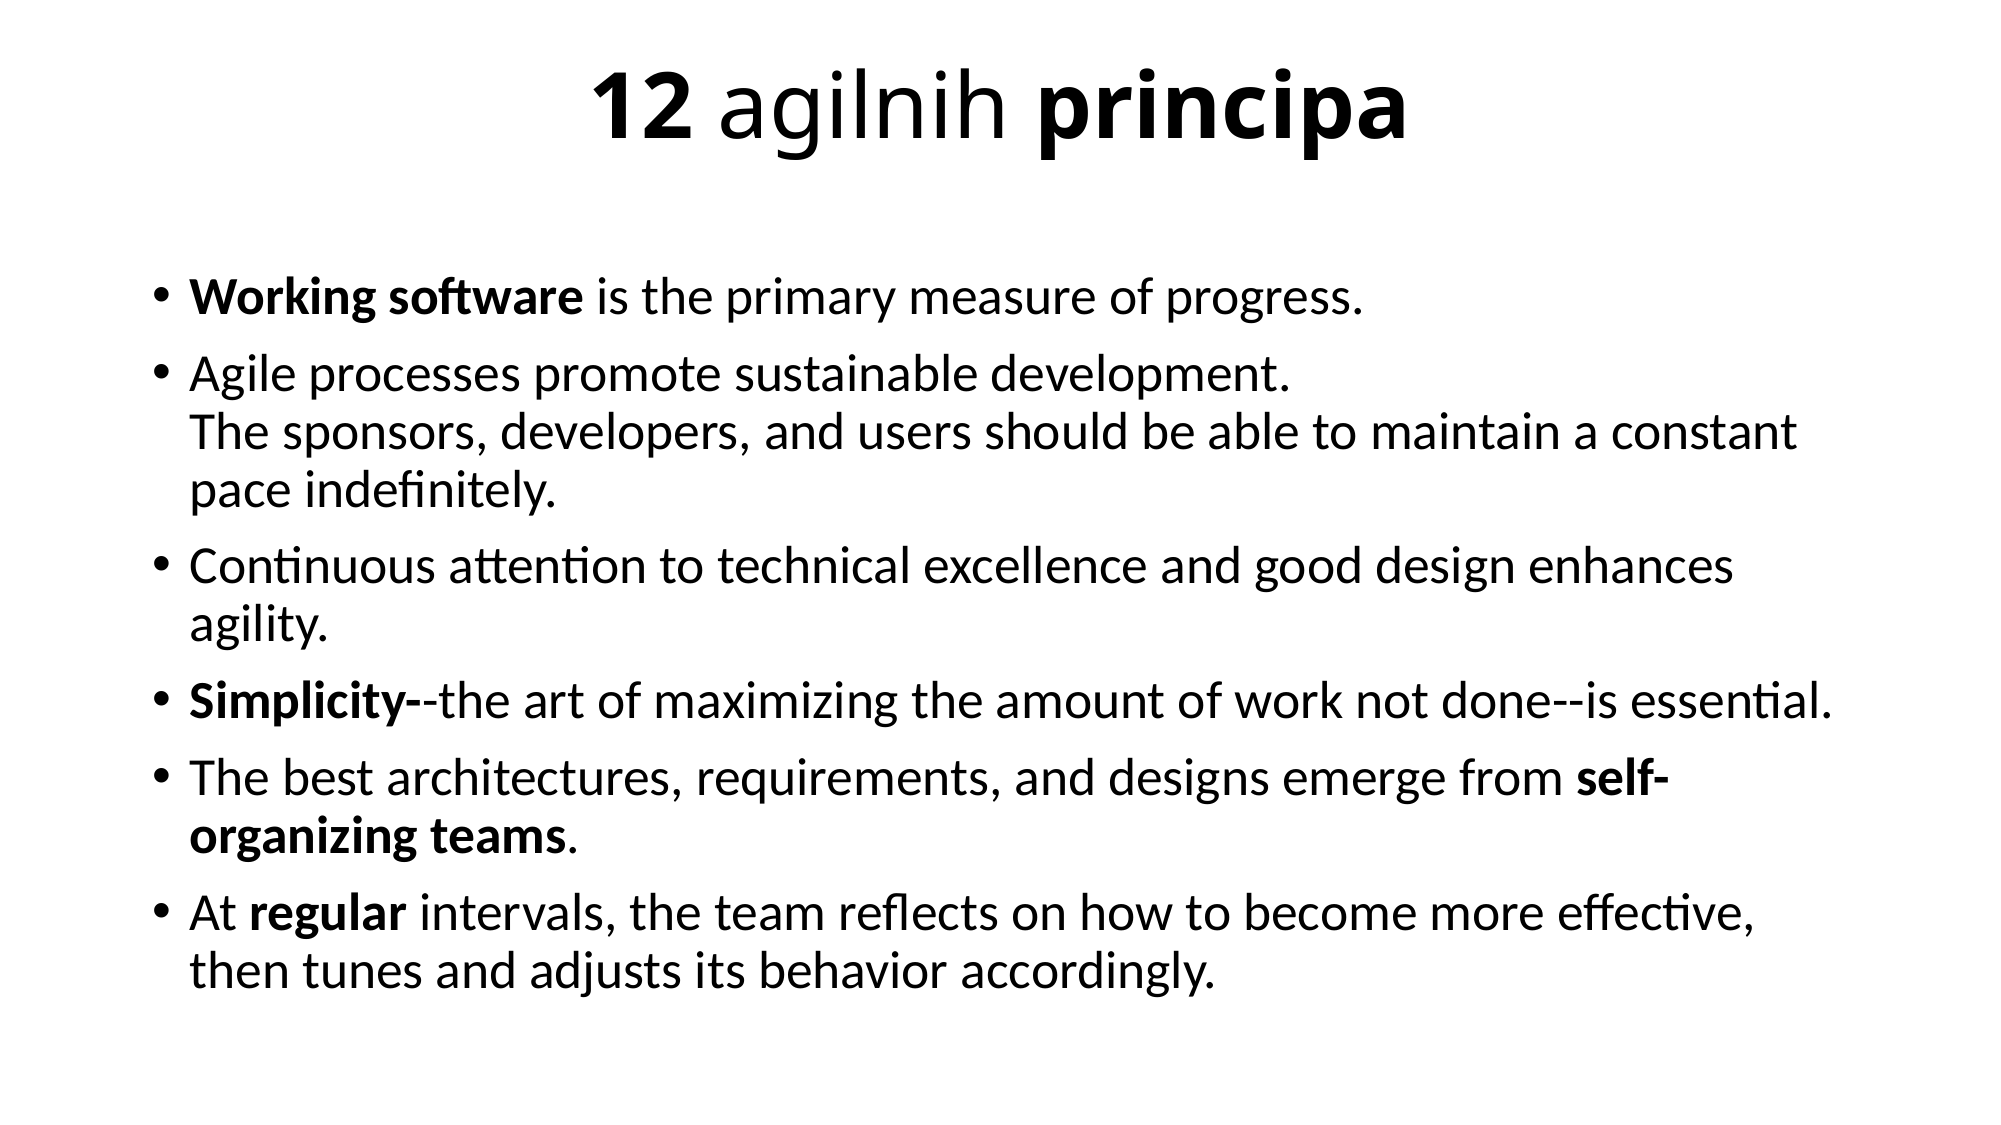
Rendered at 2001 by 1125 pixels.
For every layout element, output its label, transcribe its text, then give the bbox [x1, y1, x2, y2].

title 12 agilnih principa [137, 0, 1863, 218]
list Working software is the primary measure of progress. Agile processes promote sustainable development. The sponsors, developers, and users should be able to maintain a constant pace indefinitely. Continuous attention to technical excellence and good design enhances agility. Simplicity--the art of maximizing the amount of work not done--is essential. The best architectures, requirements, and designs emerge from self-organizing teams. At regular intervals, the team reflects on how to become more effective, then tunes and adjusts its behavior accordingly. [137, 260, 1863, 1035]
